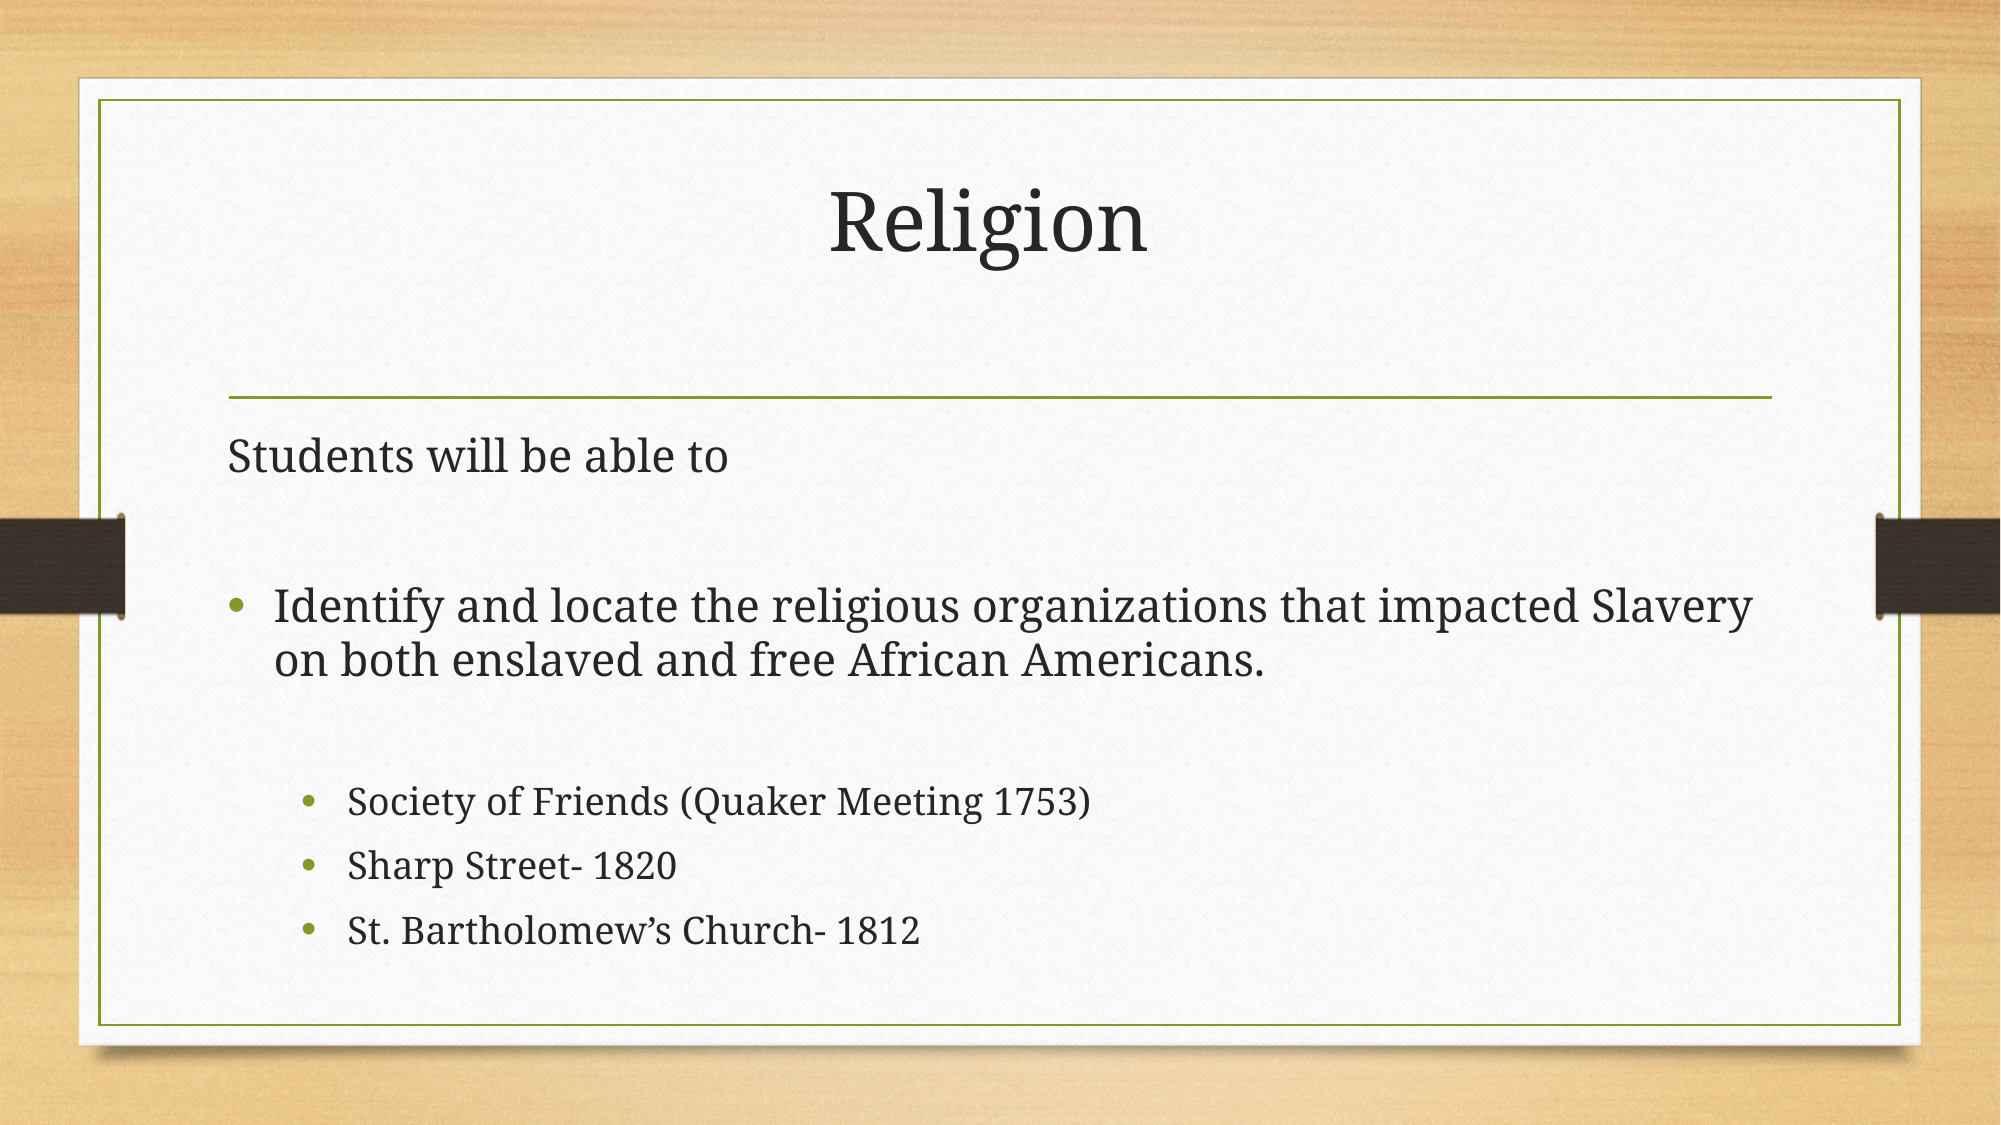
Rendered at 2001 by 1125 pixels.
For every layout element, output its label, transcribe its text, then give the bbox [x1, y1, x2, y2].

picture [0, 0, 2001, 1125]
title Religion [212, 161, 1788, 375]
list Students will be able to Identify and locate the religious organizations that impacted Slavery on both enslaved and free African Americans. Society of Friends (Quaker Meeting 1753) Sharp Street- 1820 St. Bartholomew’s Church- 1812 [212, 419, 1788, 964]
